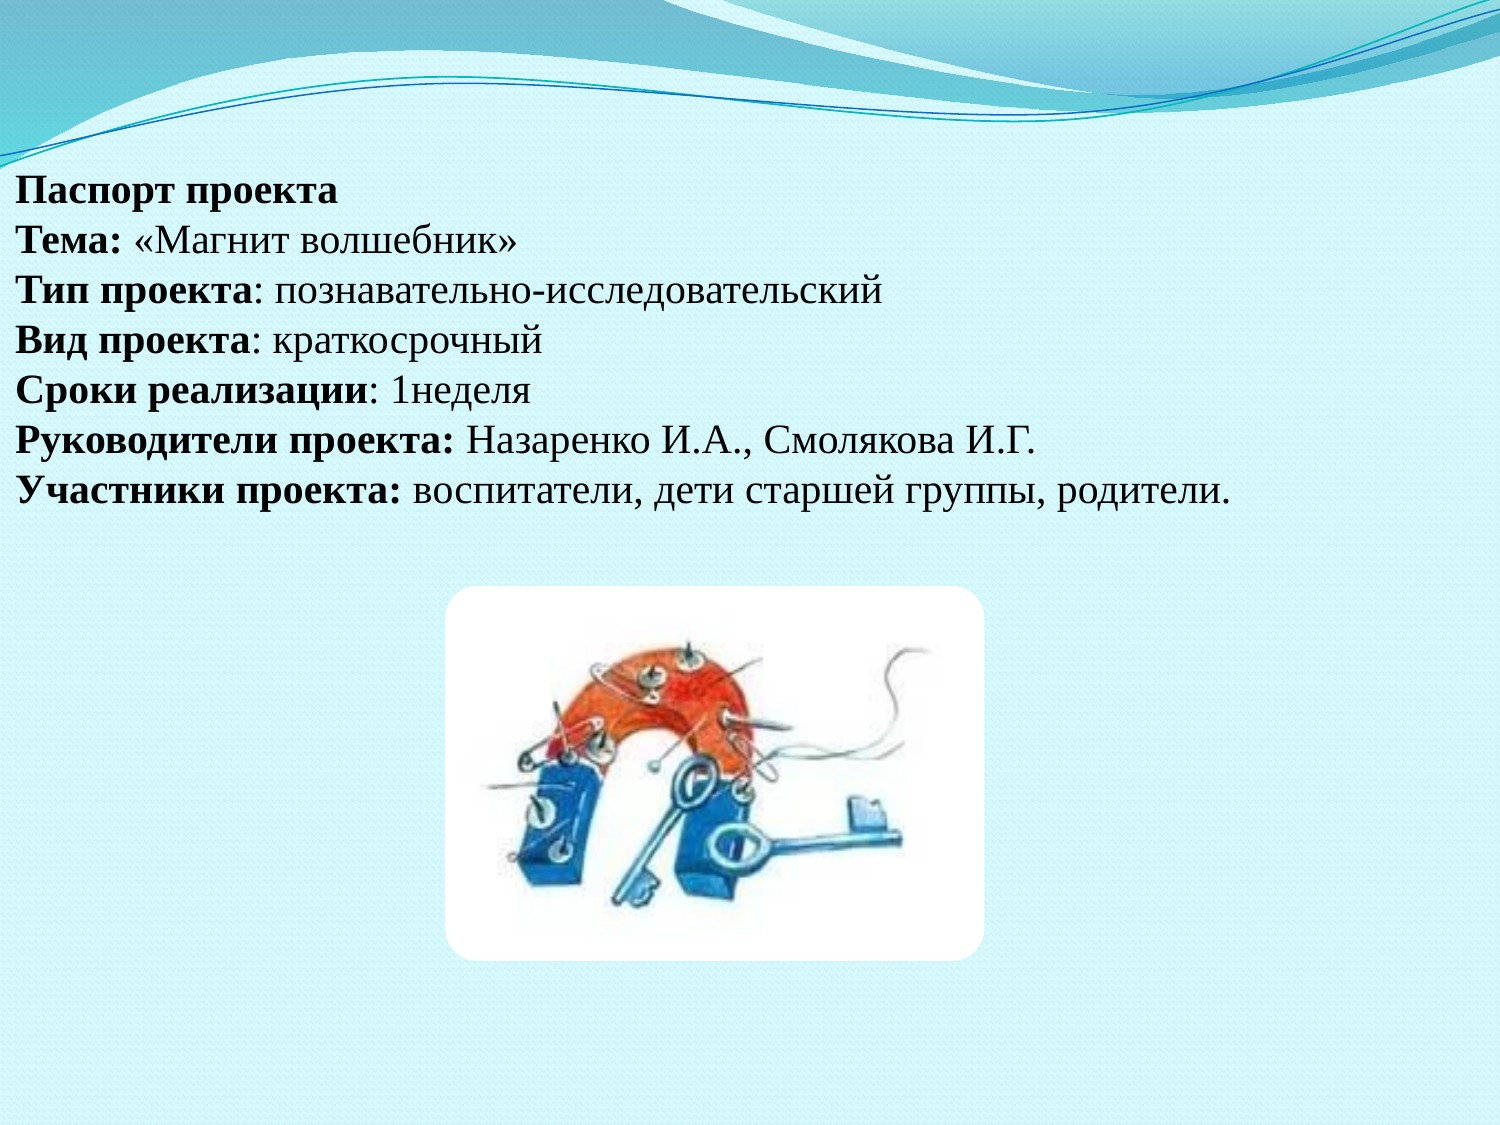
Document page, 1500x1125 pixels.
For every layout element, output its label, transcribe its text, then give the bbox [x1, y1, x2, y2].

picture [445, 585, 985, 962]
text_box Паспорт проекта Тема: «Магнит волшебник» Тип проекта: познавательно-исследовательский Вид проекта: краткосрочный Сроки реализации: 1неделя Руководители проекта: Назаренко И.А., Смолякова И.Г. Участники проекта: воспитатели, дети старшей группы, родители. [0, 154, 1500, 570]
